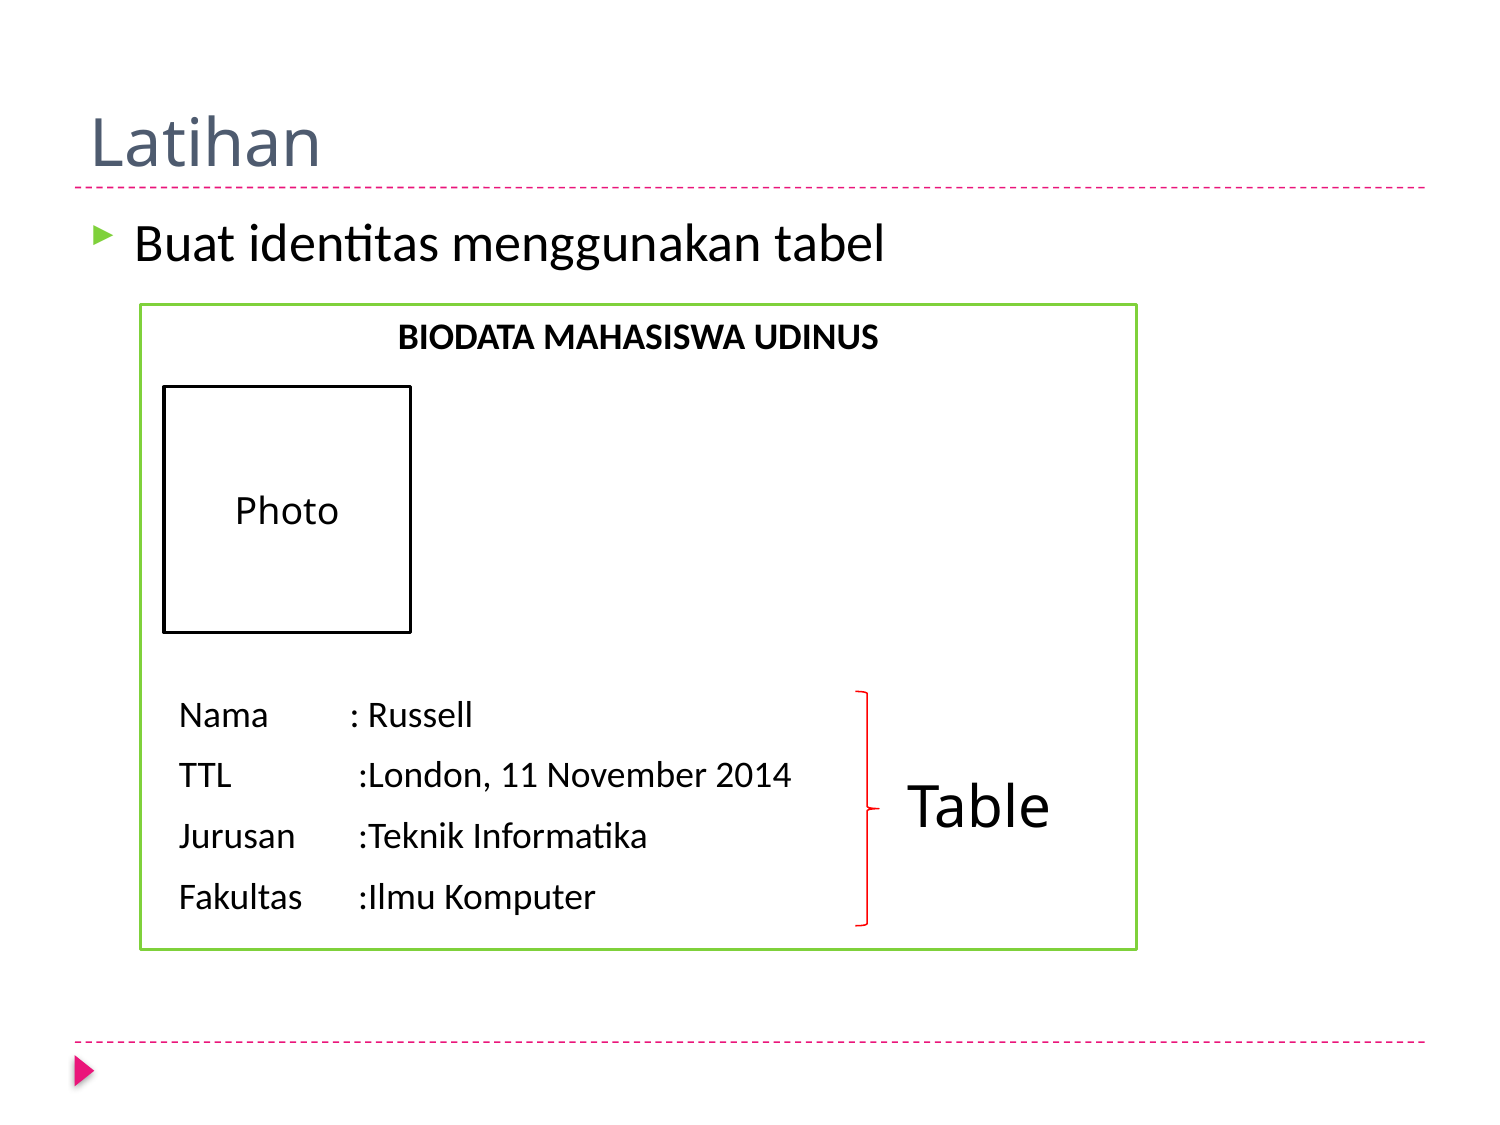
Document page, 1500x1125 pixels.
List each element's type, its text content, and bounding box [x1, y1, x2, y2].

list Buat identitas menggunakan tabel [75, 200, 1425, 1010]
text_box Photo [162, 385, 412, 634]
text_box Table [892, 761, 1067, 847]
text_box [855, 690, 880, 927]
text_box BIODATA MAHASISWA UDINUS [139, 303, 1138, 951]
title Latihan [75, 24, 1425, 188]
